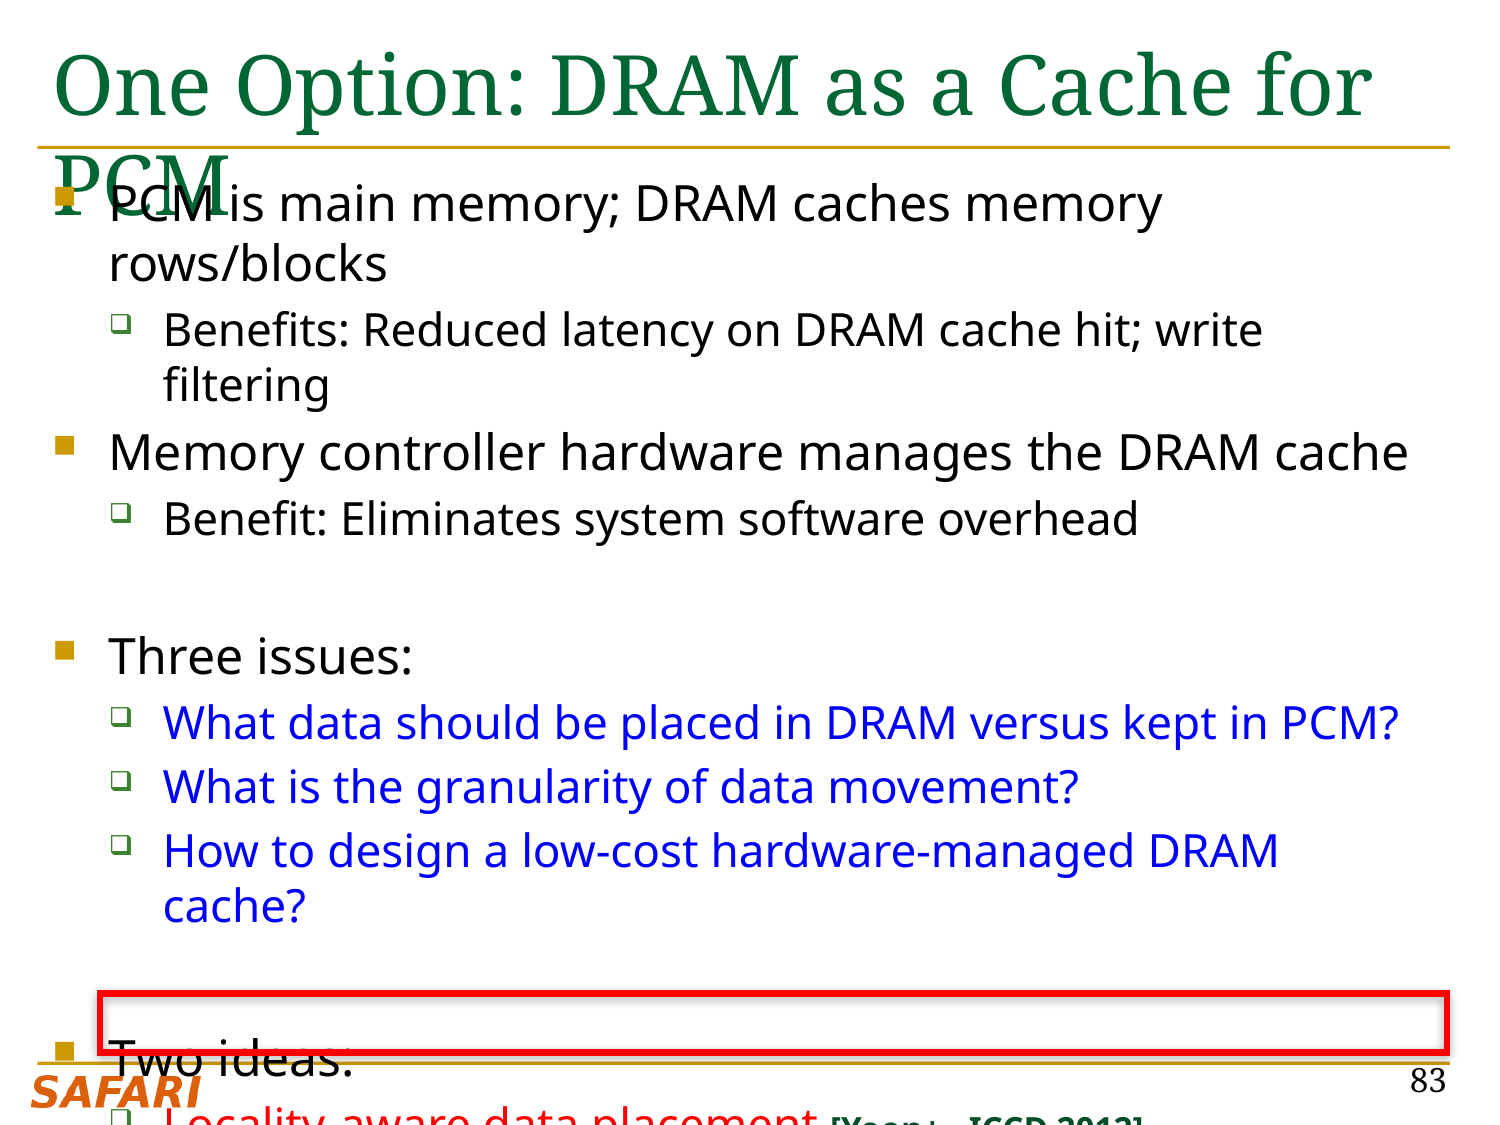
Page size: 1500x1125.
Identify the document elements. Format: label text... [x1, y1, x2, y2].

text_box [1111, 1036, 1450, 1059]
list PCM is main memory; DRAM caches memory rows/blocks Benefits: Reduced latency on DRAM cache hit; write filtering Memory controller hardware manages the DRAM cache Benefit: Eliminates system software overhead Three issues: What data should be placed in DRAM versus kept in PCM? What is the granularity of data movement? How to design a low-cost hardware-managed DRAM cache? Two ideas: Locality-aware data placement [Yoon+ , ICCD 2012] Cheap tag stores and dynamic granularity [Meza+, IEEE CAL 2012] [37, 163, 1450, 1016]
text_box [100, 993, 1447, 1053]
slide_number 83 [1111, 1036, 1462, 1112]
picture [112, 1110, 126, 1118]
title One Option: DRAM as a Cache for PCM [37, 24, 1450, 163]
picture [29, 1066, 207, 1118]
